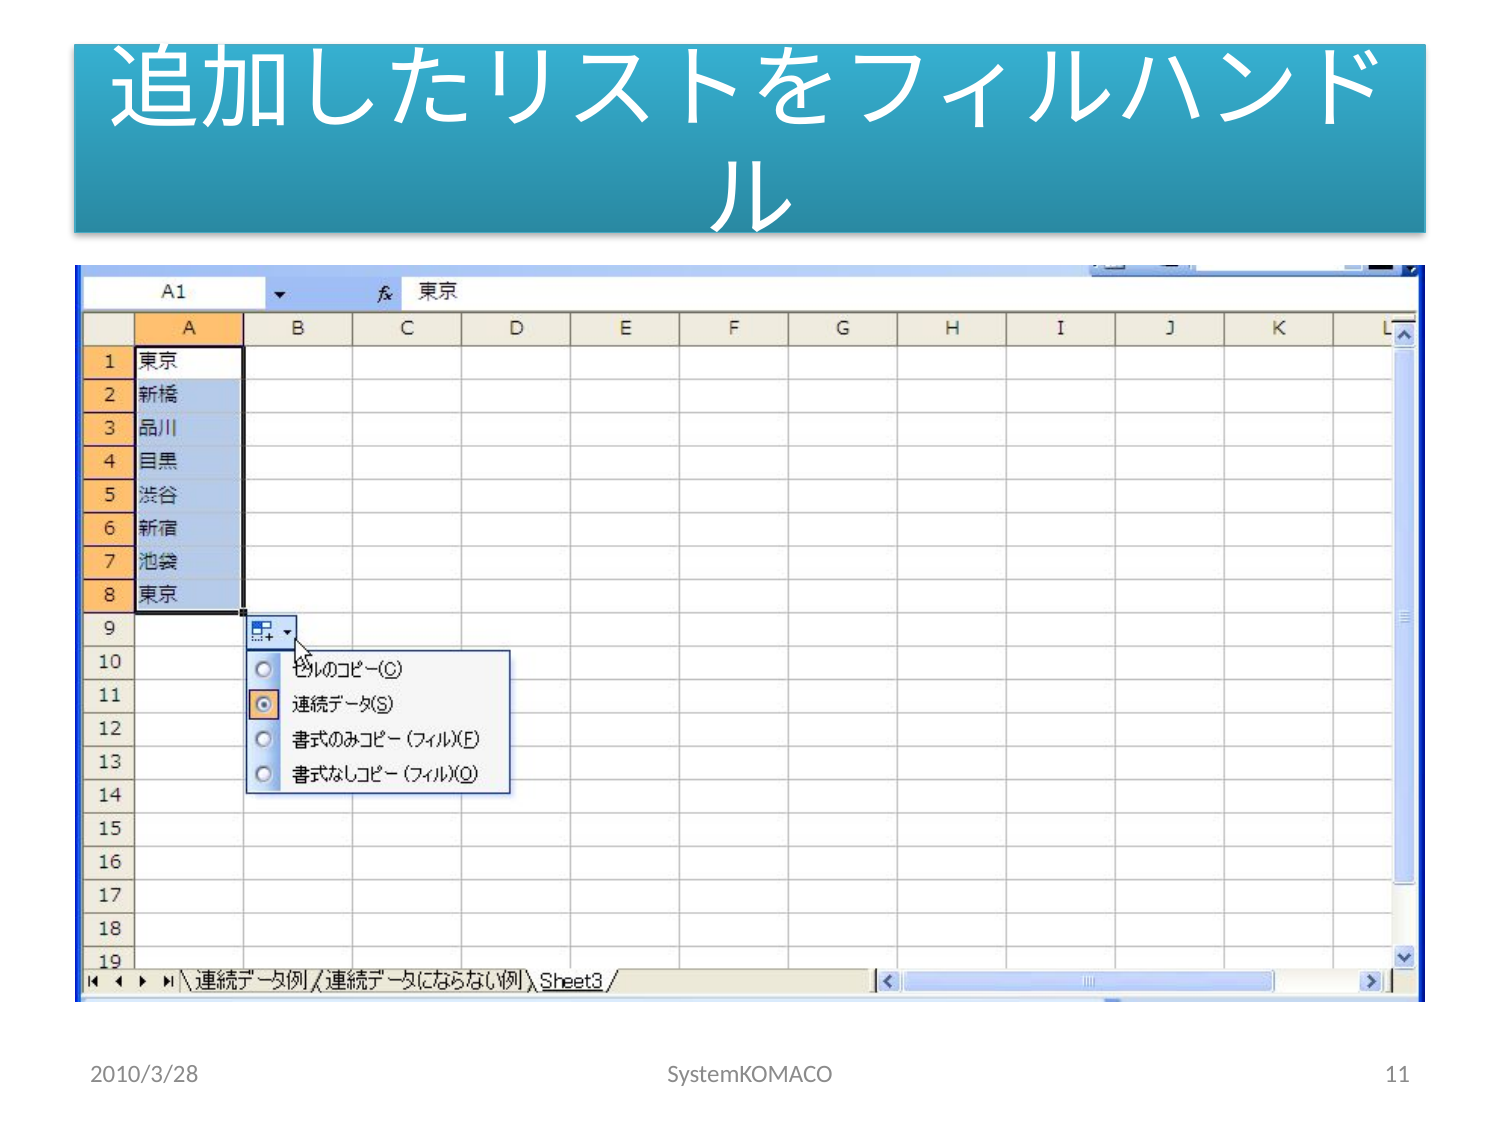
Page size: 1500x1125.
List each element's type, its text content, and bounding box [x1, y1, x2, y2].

slide_number 11 [1074, 1042, 1425, 1103]
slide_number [75, 1042, 425, 1103]
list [74, 265, 1426, 1002]
title 追加したリストをフィルハンドル [74, 44, 1426, 233]
footer SystemKOMACO [512, 1042, 988, 1103]
